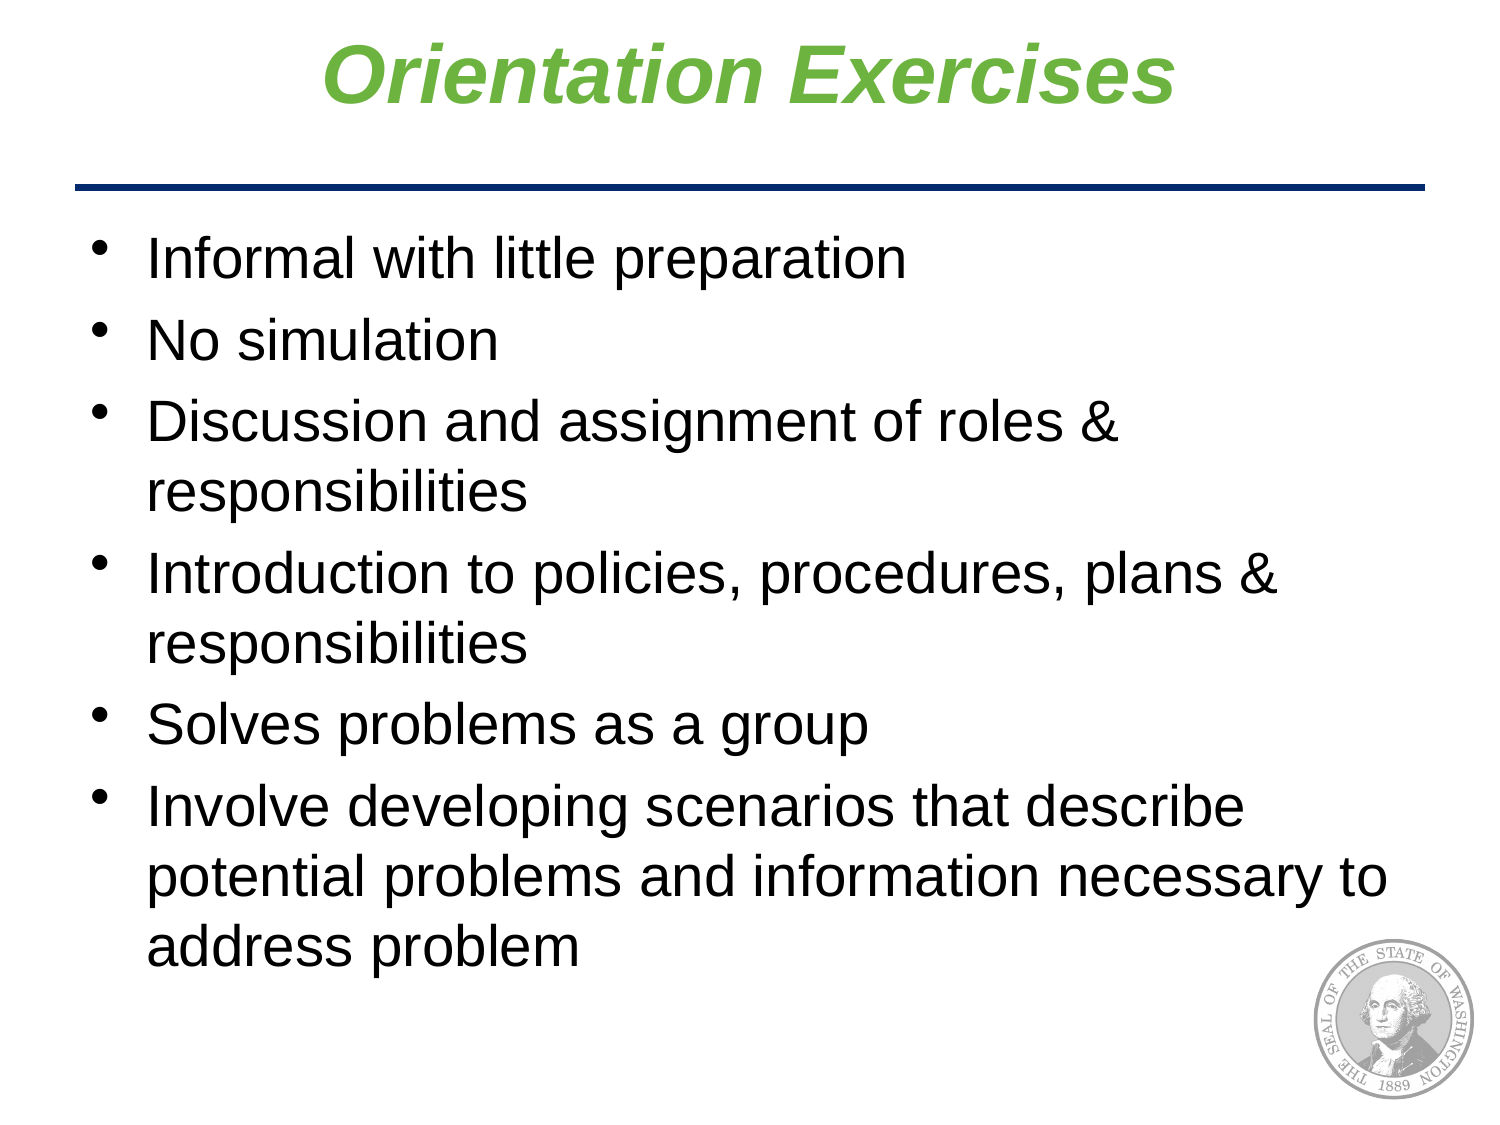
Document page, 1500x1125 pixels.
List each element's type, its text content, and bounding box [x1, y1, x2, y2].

title Orientation Exercises [75, 12, 1425, 163]
picture [1312, 937, 1475, 1100]
list Informal with little preparation No simulation Discussion and assignment of roles & responsibilities Introduction to policies, procedures, plans & responsibilities Solves problems as a group Involve developing scenarios that describe potential problems and information necessary to address problem [75, 212, 1425, 1013]
